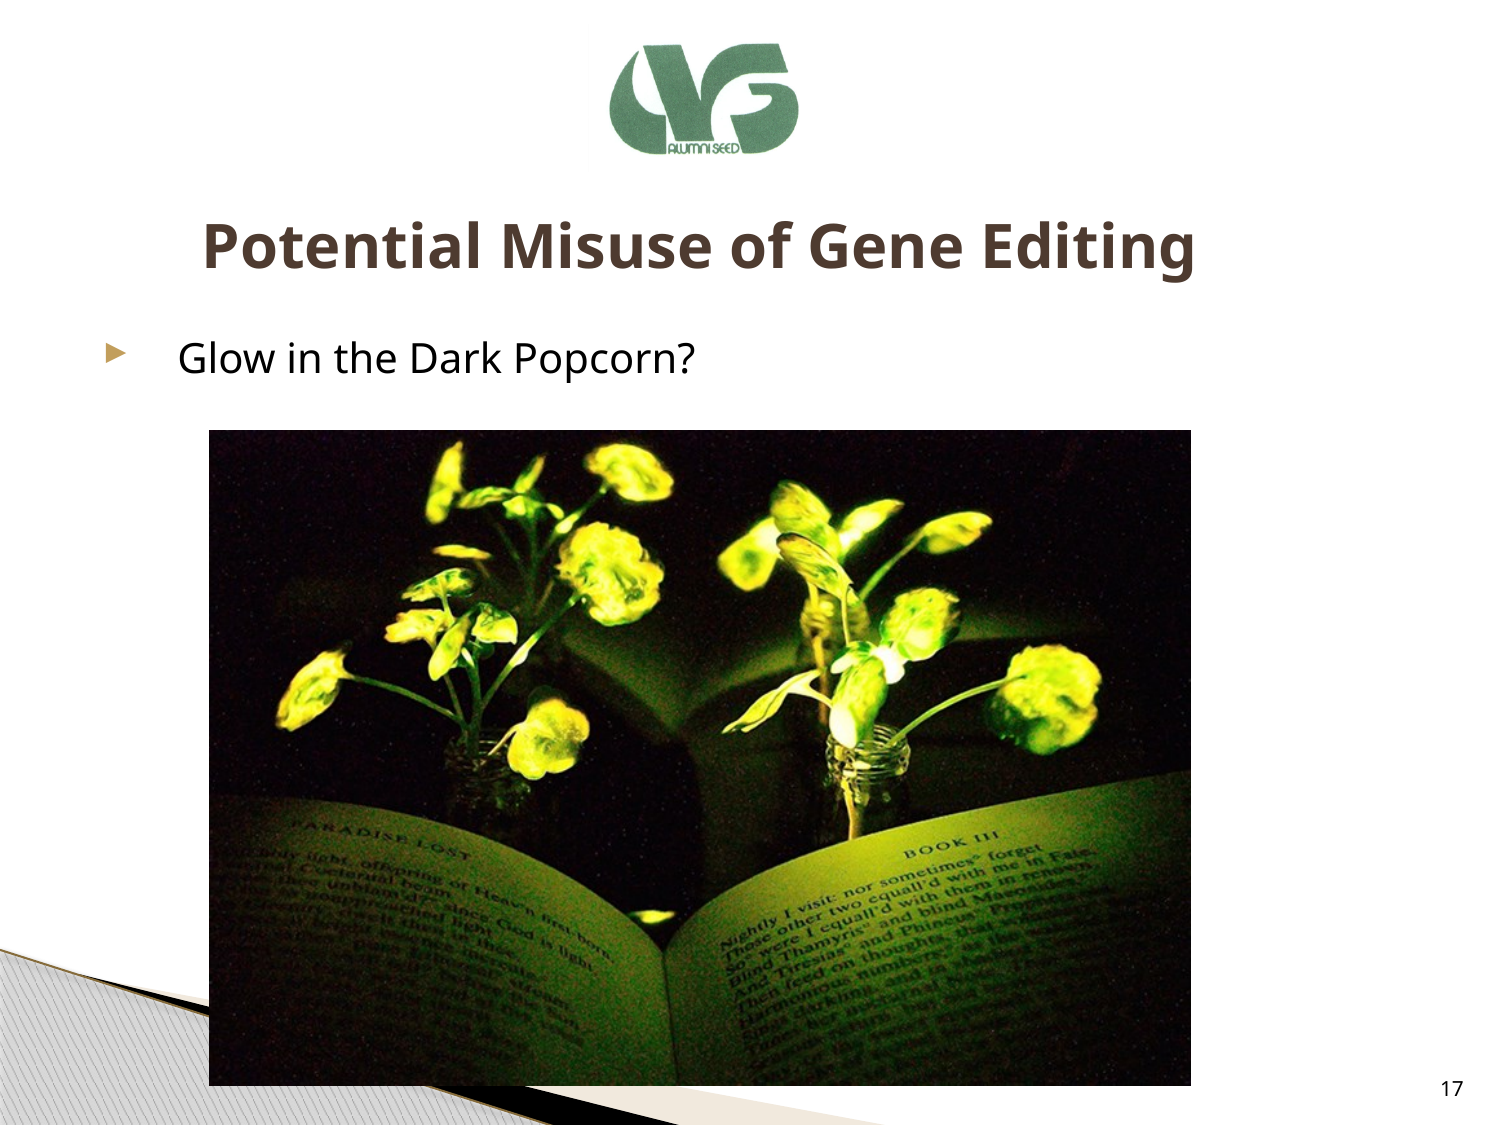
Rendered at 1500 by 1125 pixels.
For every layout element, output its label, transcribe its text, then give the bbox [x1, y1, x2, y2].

text_box Glow in the Dark Popcorn? [87, 324, 1388, 390]
title Potential Misuse of Gene Editing [137, 174, 1263, 313]
picture [208, 430, 1191, 1086]
picture [588, 24, 825, 172]
slide_number 17 [1418, 1051, 1479, 1112]
